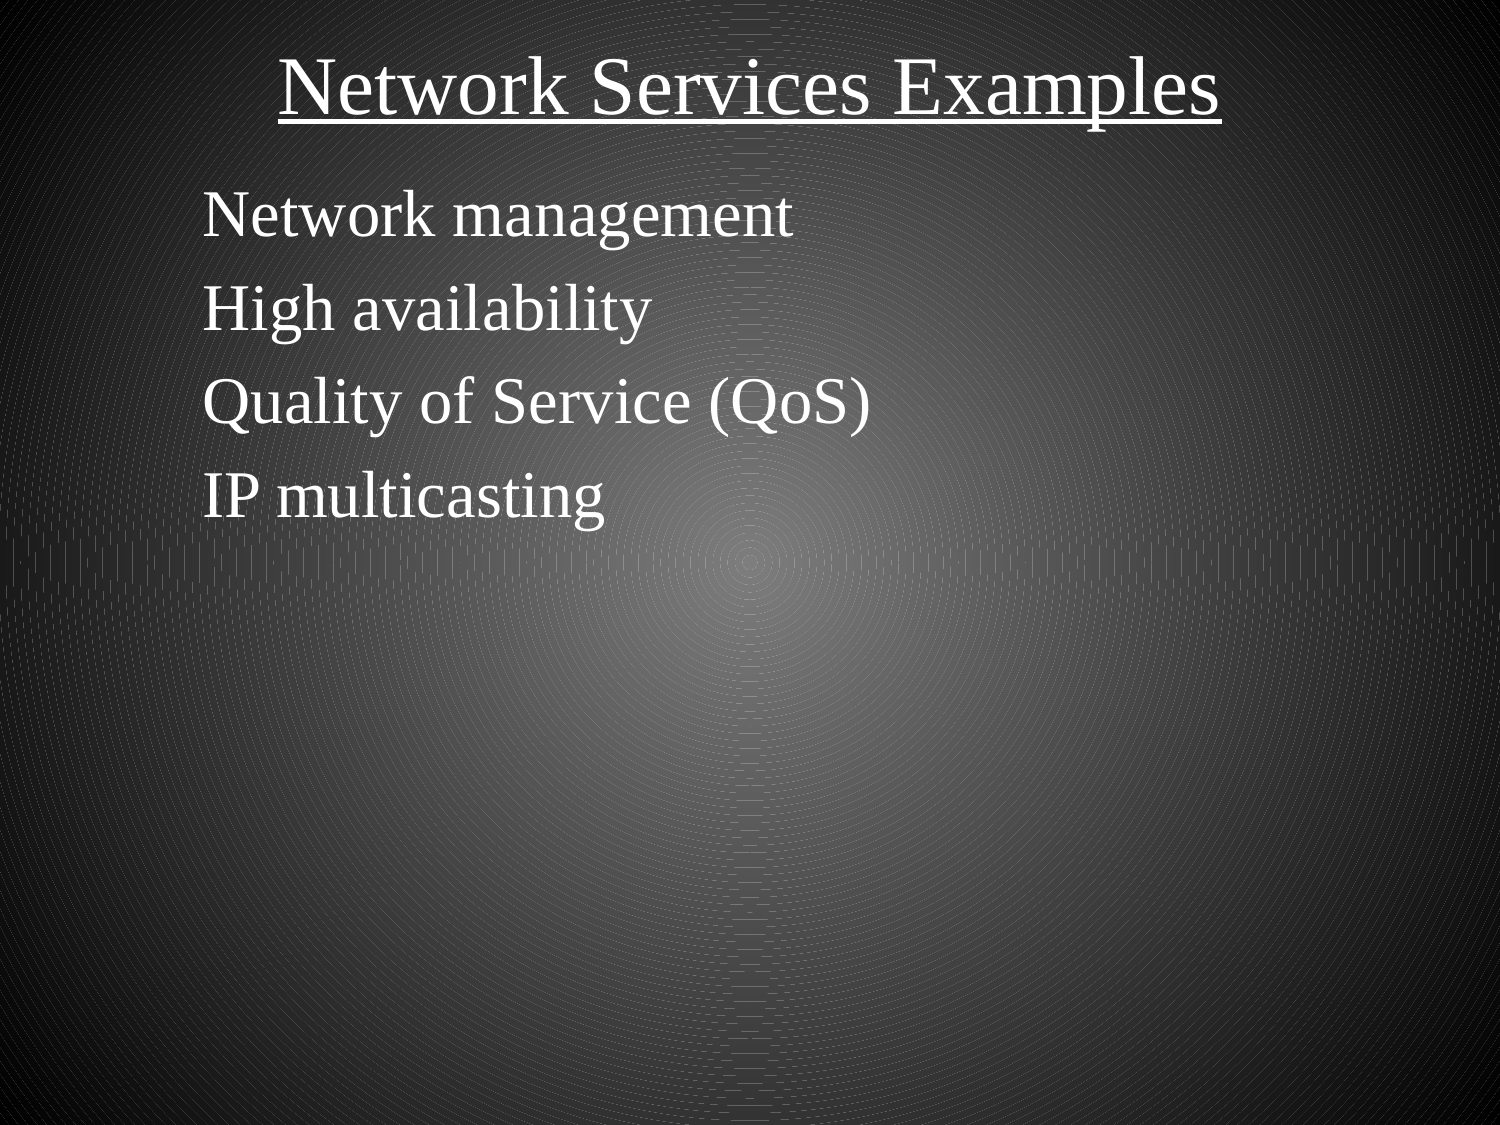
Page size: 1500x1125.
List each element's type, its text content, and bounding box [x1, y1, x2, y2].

title Network Services Examples [112, 0, 1388, 162]
subtitle Network management High availability Quality of Service (QoS) IP multicasting [37, 162, 1451, 1125]
